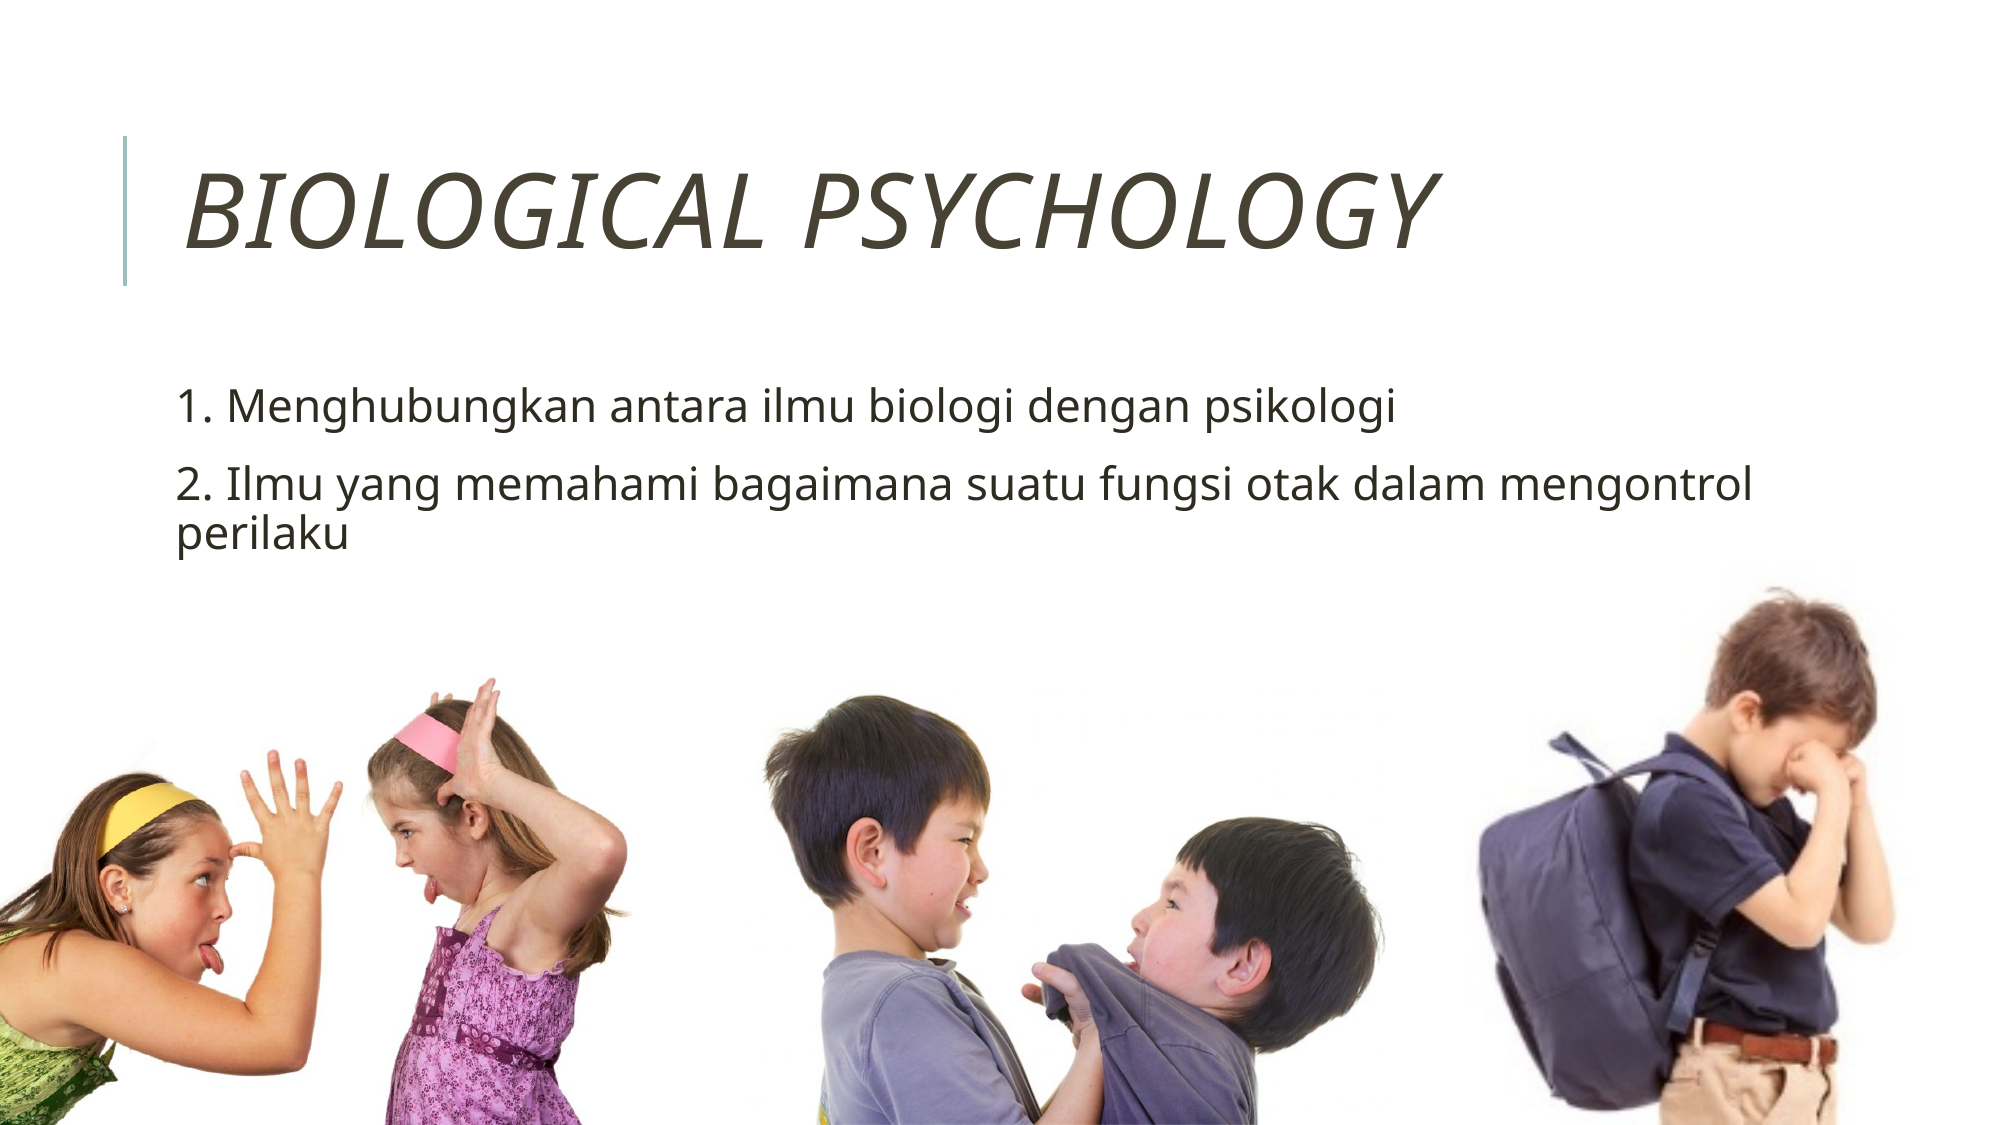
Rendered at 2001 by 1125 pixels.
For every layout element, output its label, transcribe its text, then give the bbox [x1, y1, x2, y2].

title Biological Psychology [168, 96, 1763, 342]
picture [1464, 566, 1933, 1125]
picture [0, 637, 1399, 1125]
list 1. Menghubungkan antara ilmu biologi dengan psikologi 2. Ilmu yang memahami bagaimana suatu fungsi otak dalam mengontrol perilaku [168, 375, 1763, 1035]
